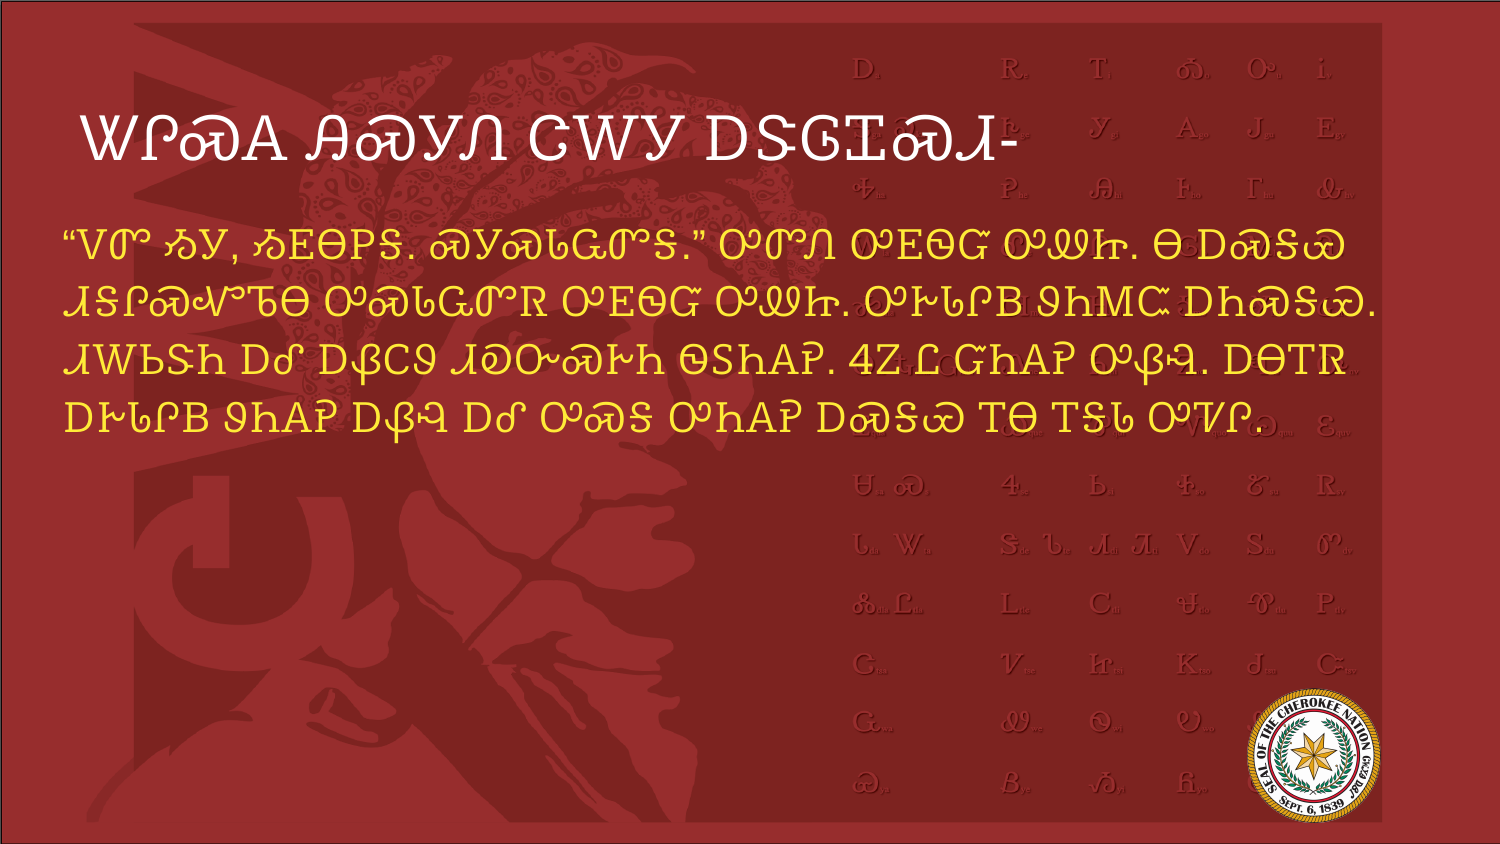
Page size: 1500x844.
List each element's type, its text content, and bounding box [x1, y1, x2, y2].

list “ᏙᏛ ᏱᎩ, ᏱᎬᎾᏢᎦ. ᏍᎩᏍᏓᏩᏛᎦ.” ᎤᏛᏁ ᎤᎬᏫᏳ ᎤᏪᏥ. Ꮎ ᎠᏍᎦᏯ ᏗᎦᎵᏍᏉᏖᎾ ᎤᏍᏓᏩᏛᏒ ᎤᎬᏫᏳ ᎤᏪᏥ. ᎤᎨᏓᎵᏴ ᏭᏂᎷᏨ ᎠᏂᏍᎦᏯ. ᏗᎳᏏᏕᏂ ᎠᎴ ᎠᏰᏟᏭ ᏗᎧᏅᏍᎨᏂ ᏫᏚᏂᎪᎮ. ᏎᏃ Ꮭ ᏳᏂᎪᎮ ᎤᏰᎸ. ᎠᎾᎢᏒ ᎠᎨᏓᎵᏴ ᏭᏂᎪᎮ ᎠᏰᎸ ᎠᎴ ᎤᏍᎦ ᎤᏂᎪᎮ ᎠᏍᎦᏯ ᎢᎾ ᎢᎦᏓ ᎤᏤᎵ. [47, 195, 1453, 806]
picture [0, 0, 1500, 844]
title ᏔᎵᏍᎪ ᎯᏍᎩᏁ ᏣᎳᎩ ᎠᏕᎶᏆᏍᏗ- [63, 75, 1437, 188]
